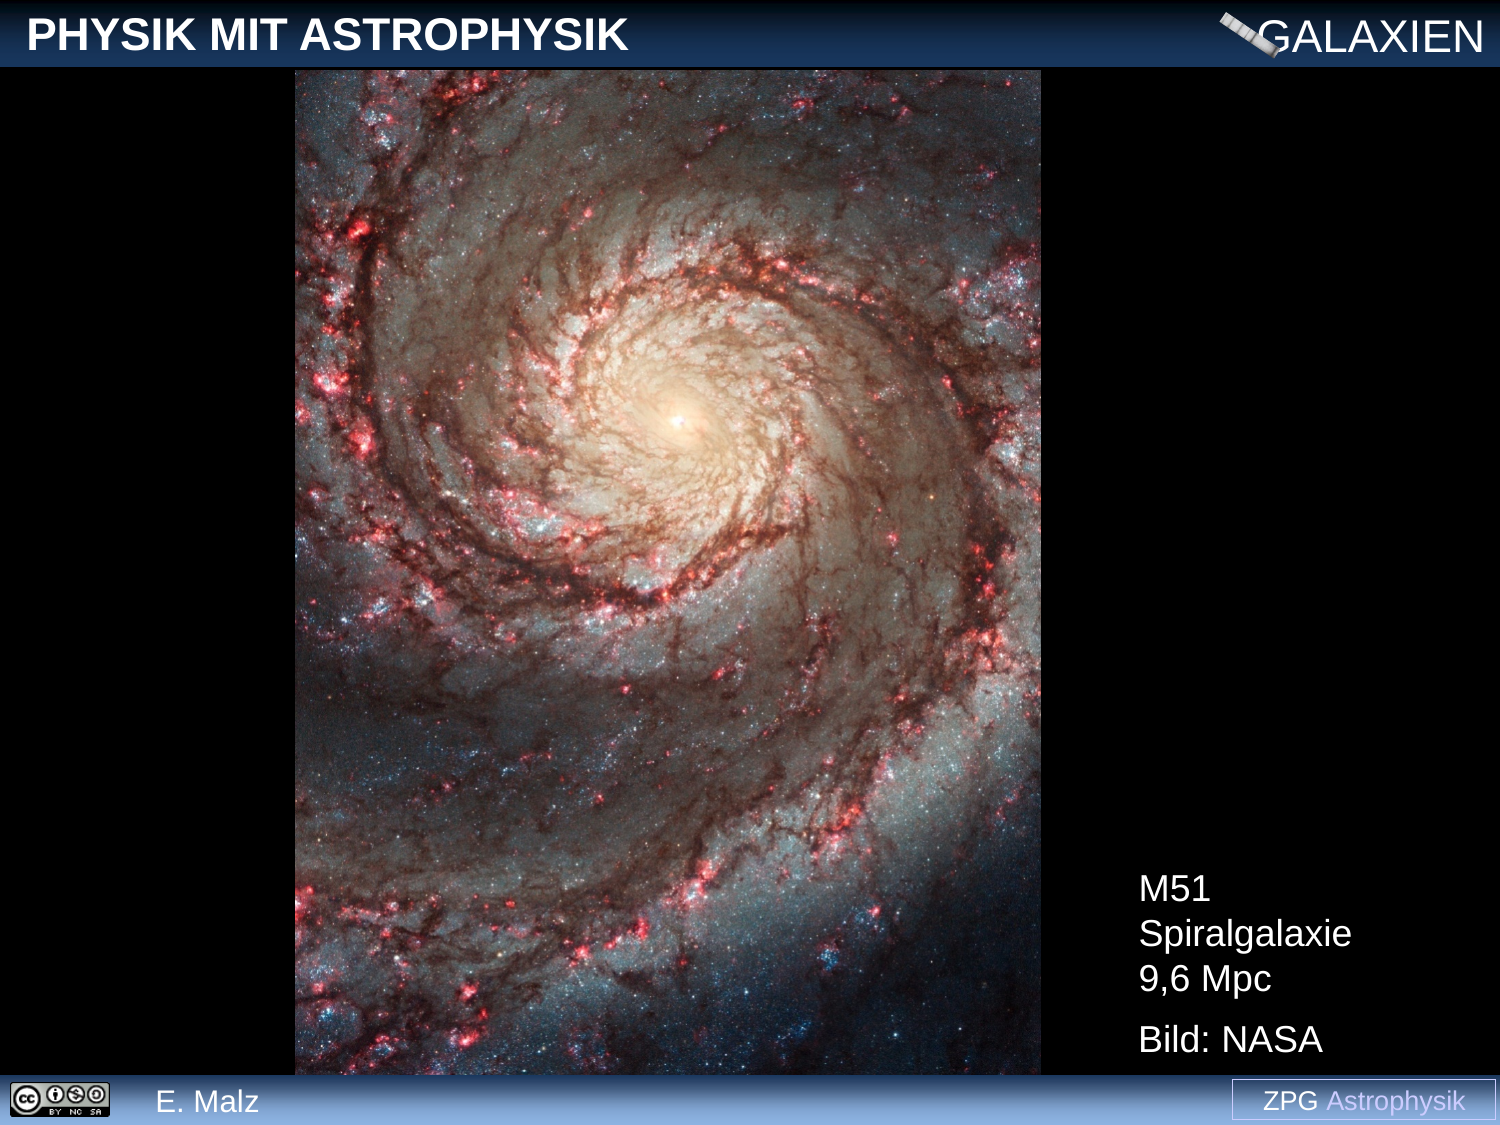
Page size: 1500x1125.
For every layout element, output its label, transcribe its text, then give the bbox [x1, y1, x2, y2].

picture [0, 1075, 1500, 1125]
text_box M51 Spiralgalaxie 9,6 Mpc [1123, 856, 1368, 1007]
text_box Bild: NASA [1123, 1007, 1339, 1068]
picture [0, 0, 1500, 67]
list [294, 70, 1041, 1075]
